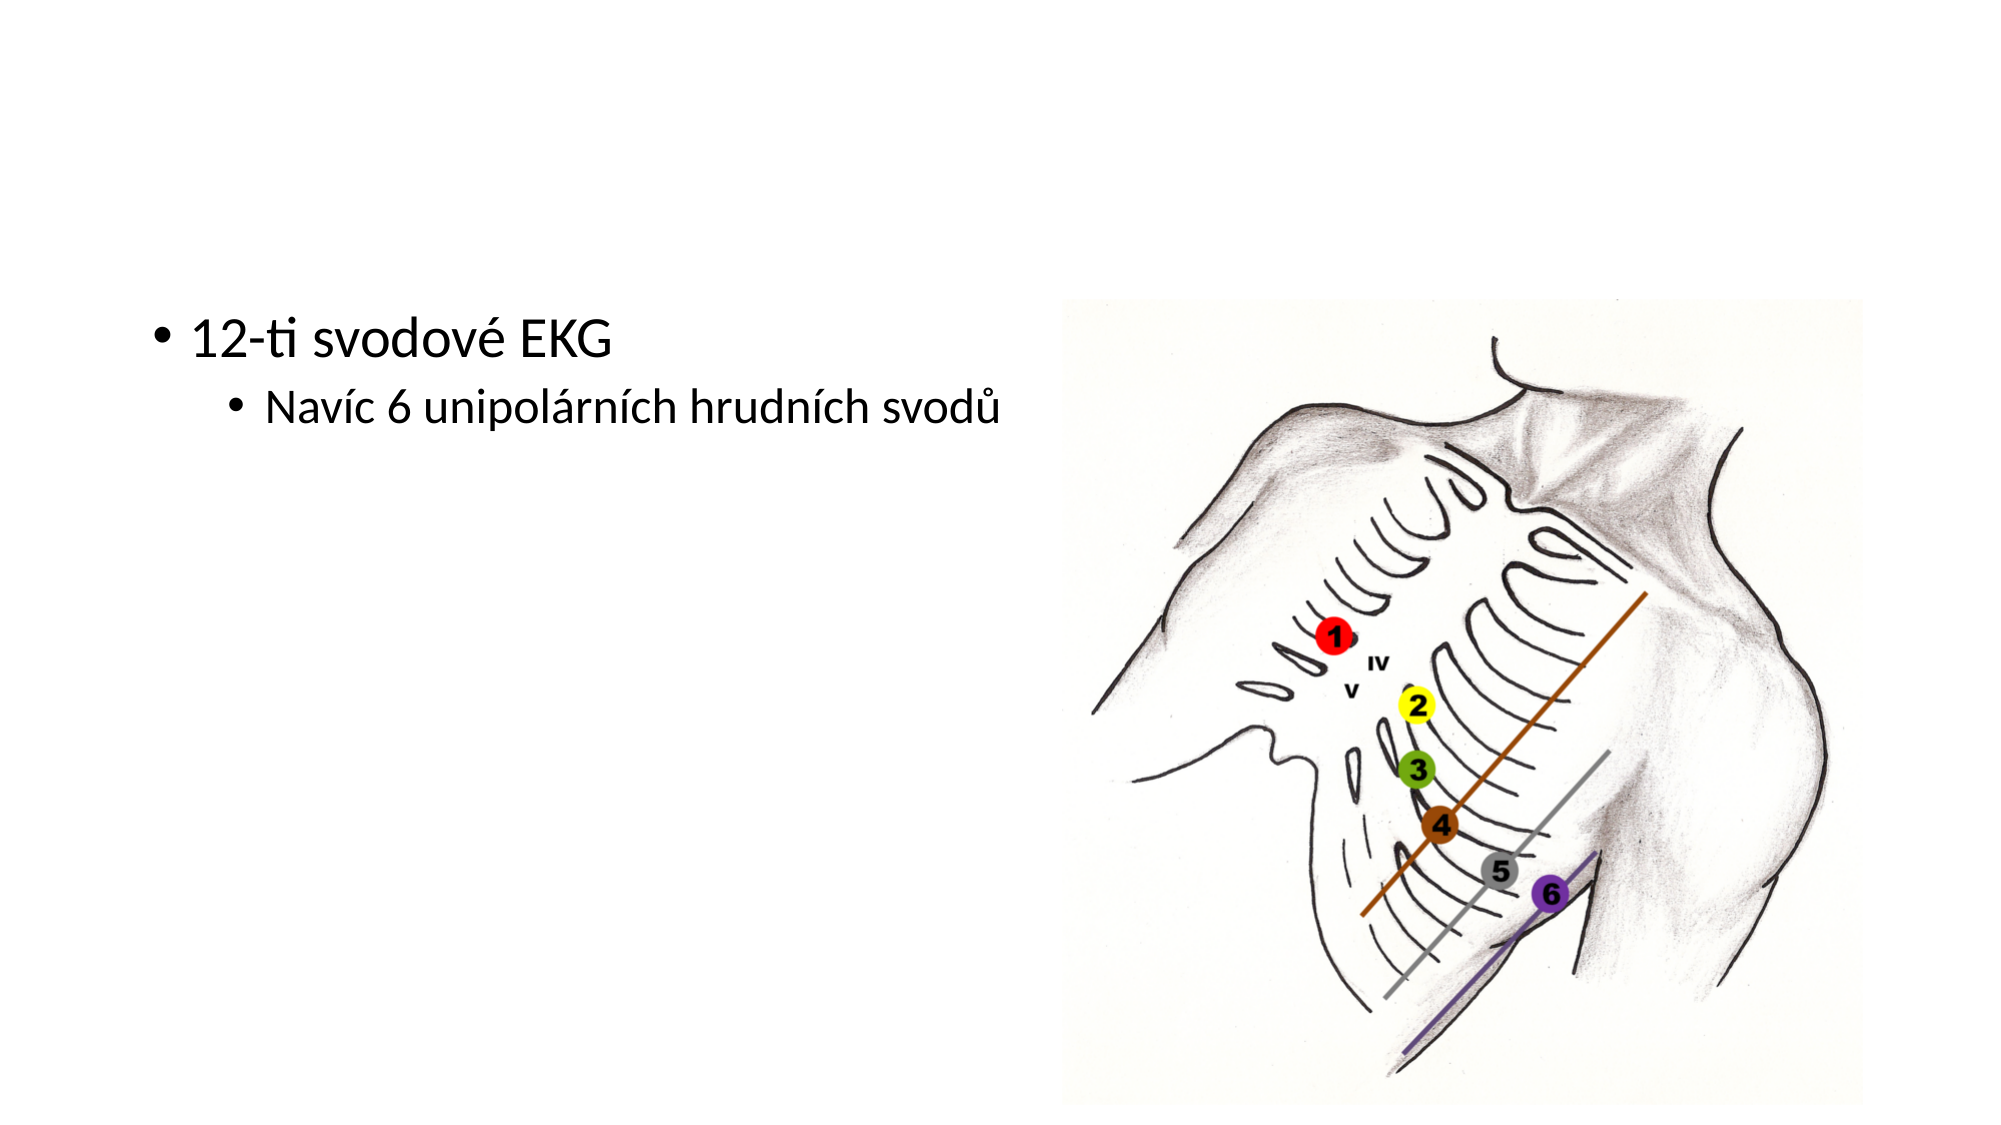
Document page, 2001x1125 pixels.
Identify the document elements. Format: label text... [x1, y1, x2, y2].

picture [1062, 299, 1863, 1105]
list 12-ti svodové EKG Navíc 6 unipolárních hrudních svodů [137, 299, 1062, 1014]
